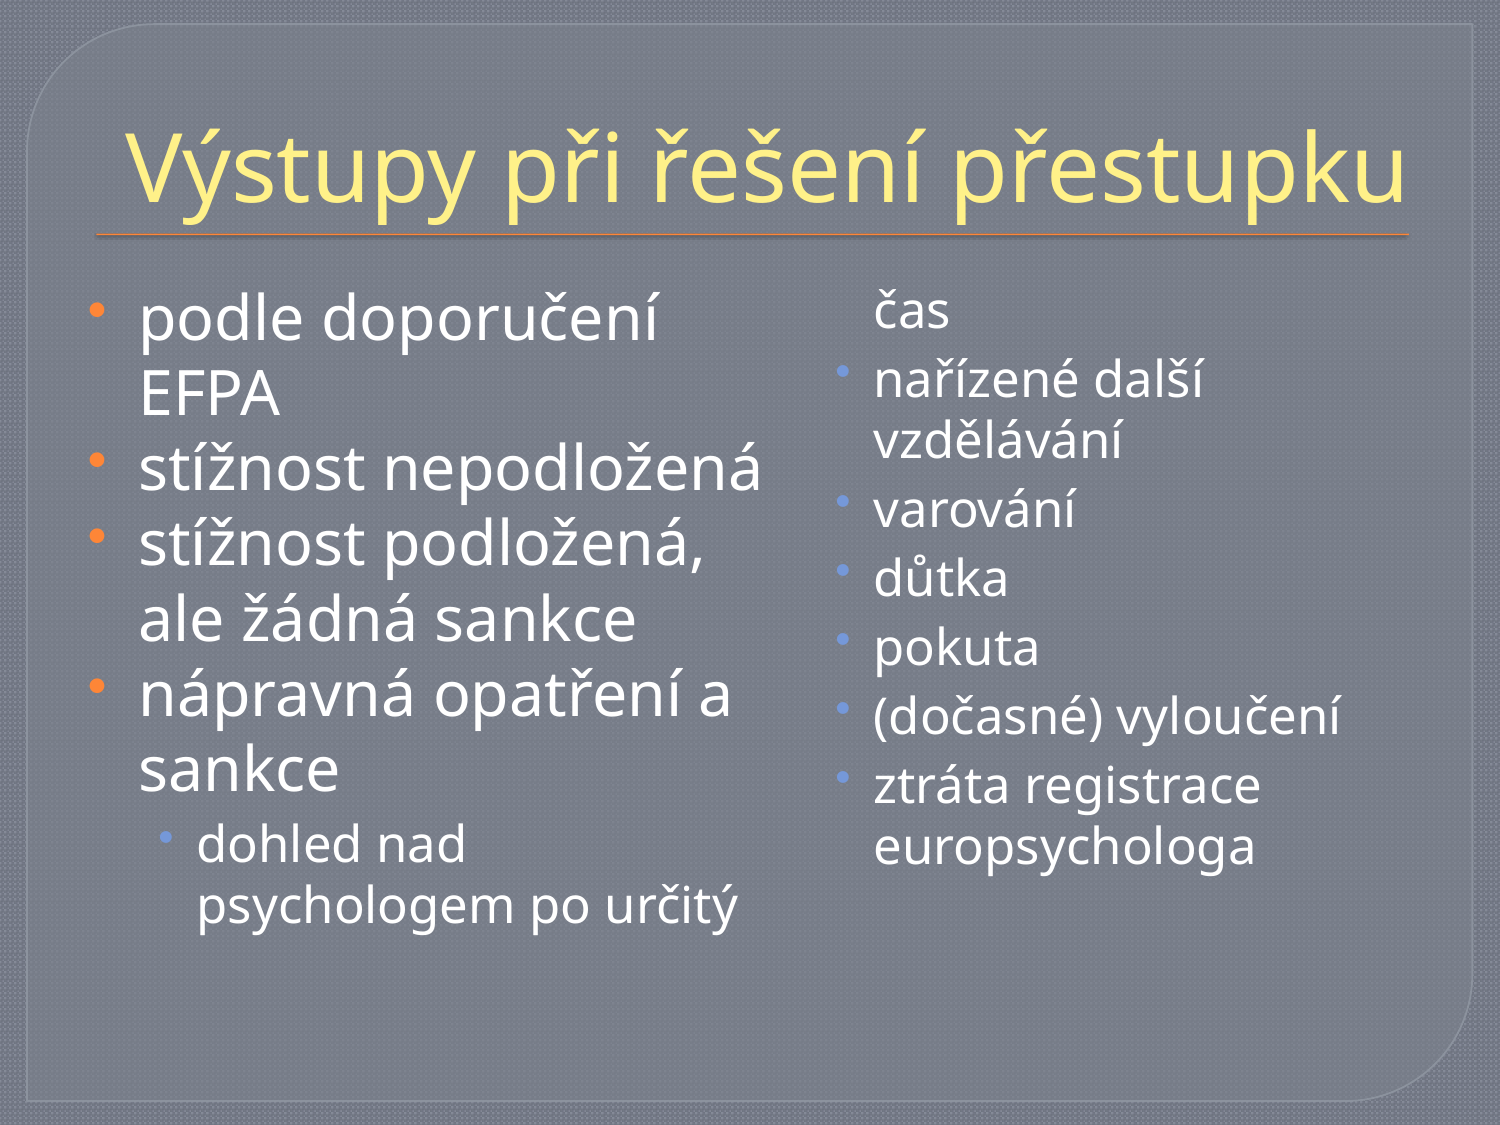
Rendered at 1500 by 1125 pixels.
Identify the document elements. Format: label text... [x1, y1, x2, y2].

list podle doporučení EFPA stížnost nepodložená stížnost podložená, ale žádná sankce nápravná opatření a sankce dohled nad psychologem po určitý čas nařízené další vzdělávání varování důtka pokuta (dočasné) vyloučení ztráta registrace europsychologa [75, 270, 1459, 953]
title Výstupy při řešení přestupku [75, 41, 1425, 230]
